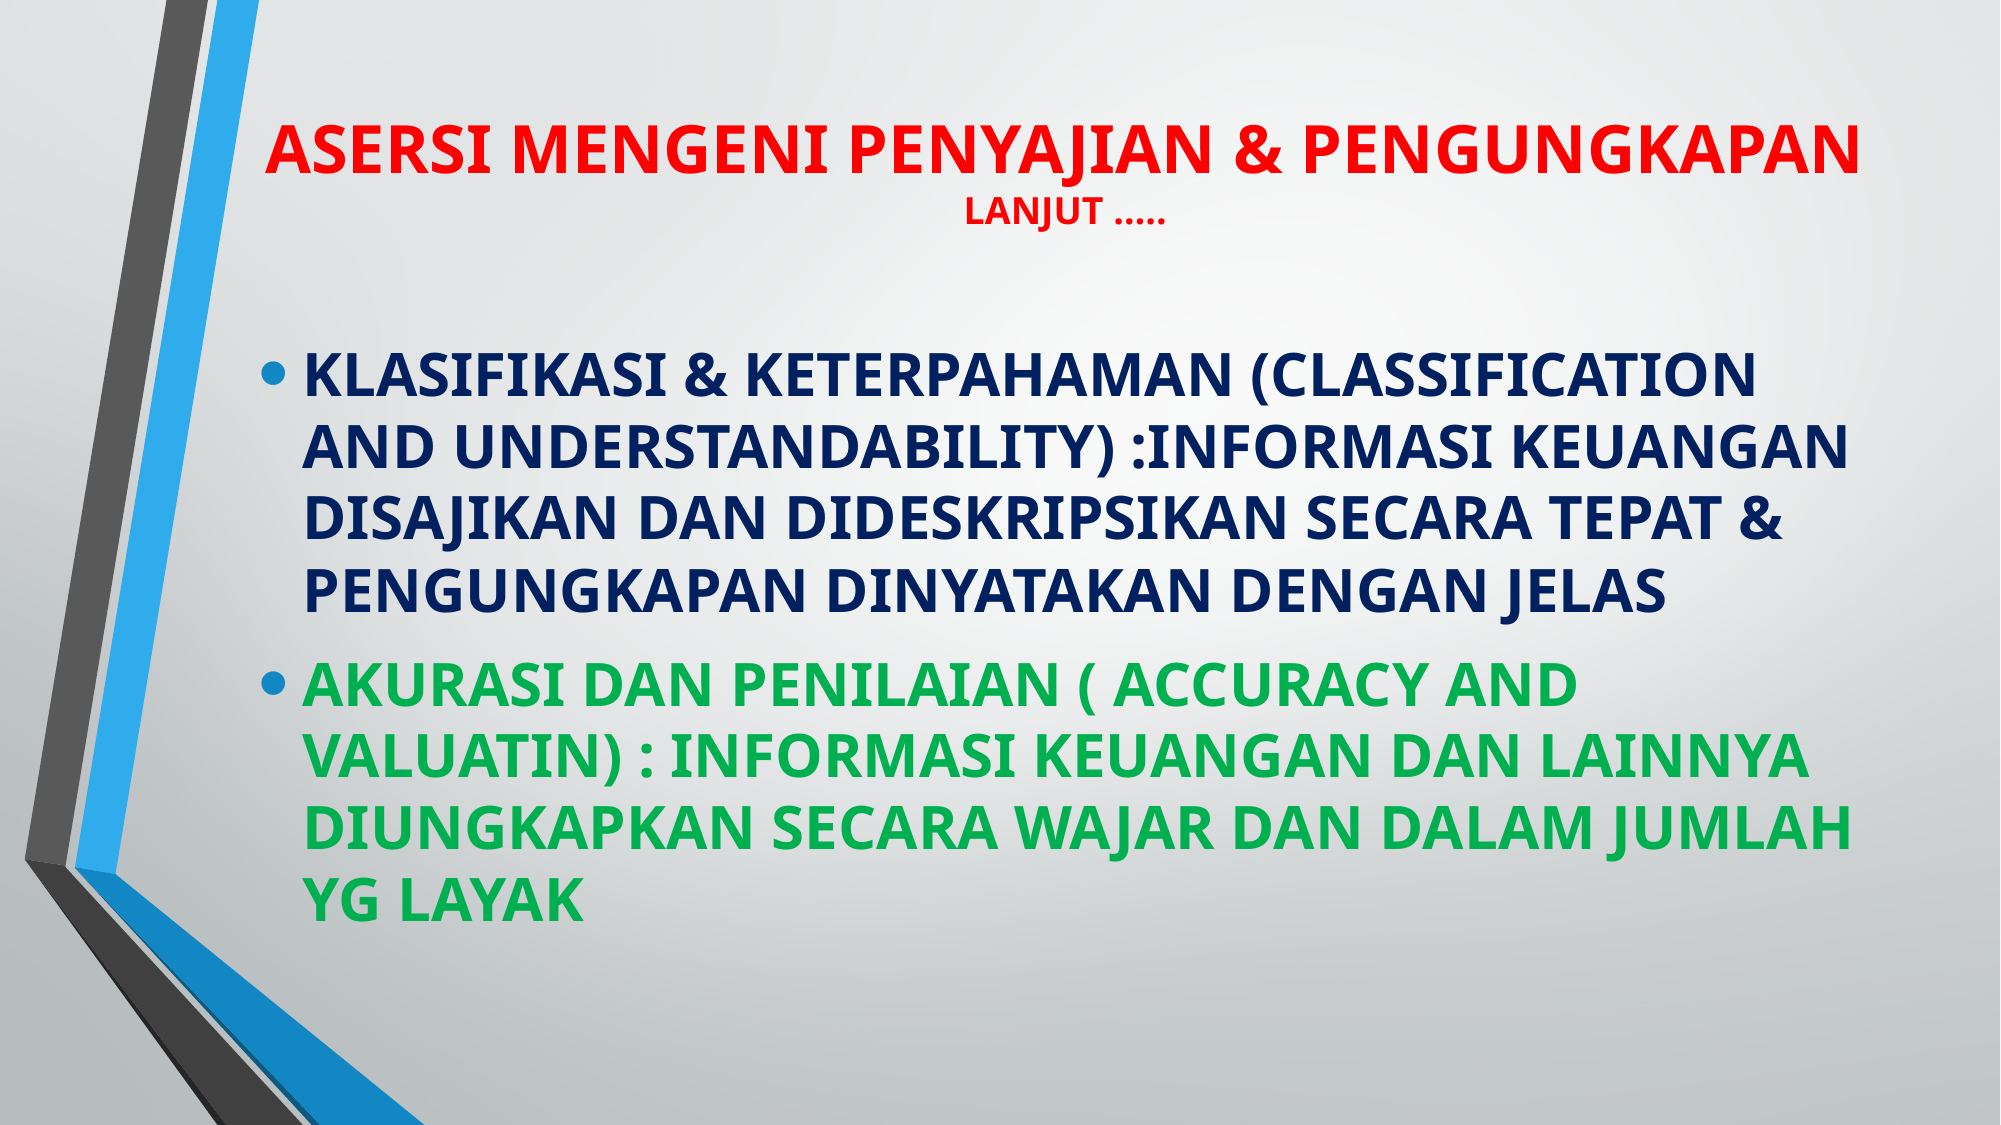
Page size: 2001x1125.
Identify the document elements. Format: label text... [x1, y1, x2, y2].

list KLASIFIKASI & KETERPAHAMAN (CLASSIFICATION AND UNDERSTANDABILITY) :INFORMASI KEUANGAN DISAJIKAN DAN DIDESKRIPSIKAN SECARA TEPAT & PENGUNGKAPAN DINYATAKAN DENGAN JELAS AKURASI DAN PENILAIAN ( ACCURACY AND VALUATIN) : INFORMASI KEUANGAN DAN LAINNYA DIUNGKAPKAN SECARA WAJAR DAN DALAM JUMLAH YG LAYAK [243, 226, 1887, 950]
title ASERSI MENGENI PENYAJIAN & PENGUNGKAPAN LANJUT ….. [243, 112, 1887, 226]
